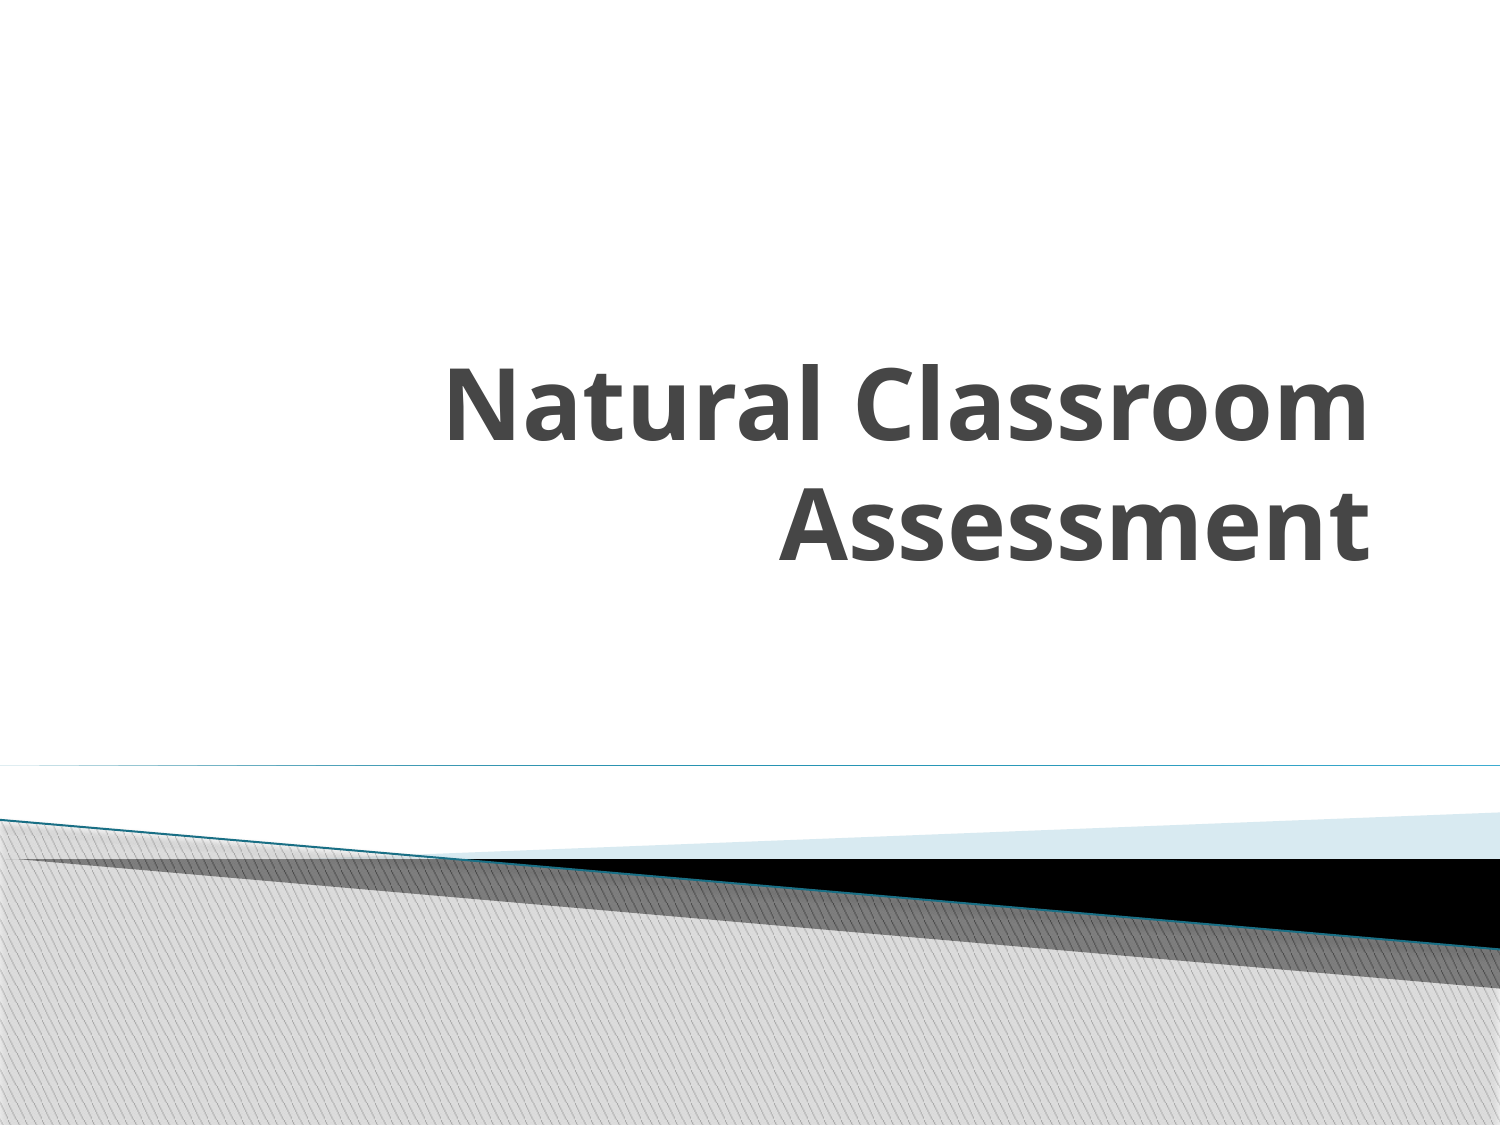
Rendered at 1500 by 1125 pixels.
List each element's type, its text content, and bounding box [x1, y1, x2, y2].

picture [5, 859, 1500, 989]
title Natural Classroom Assessment [112, 287, 1388, 588]
